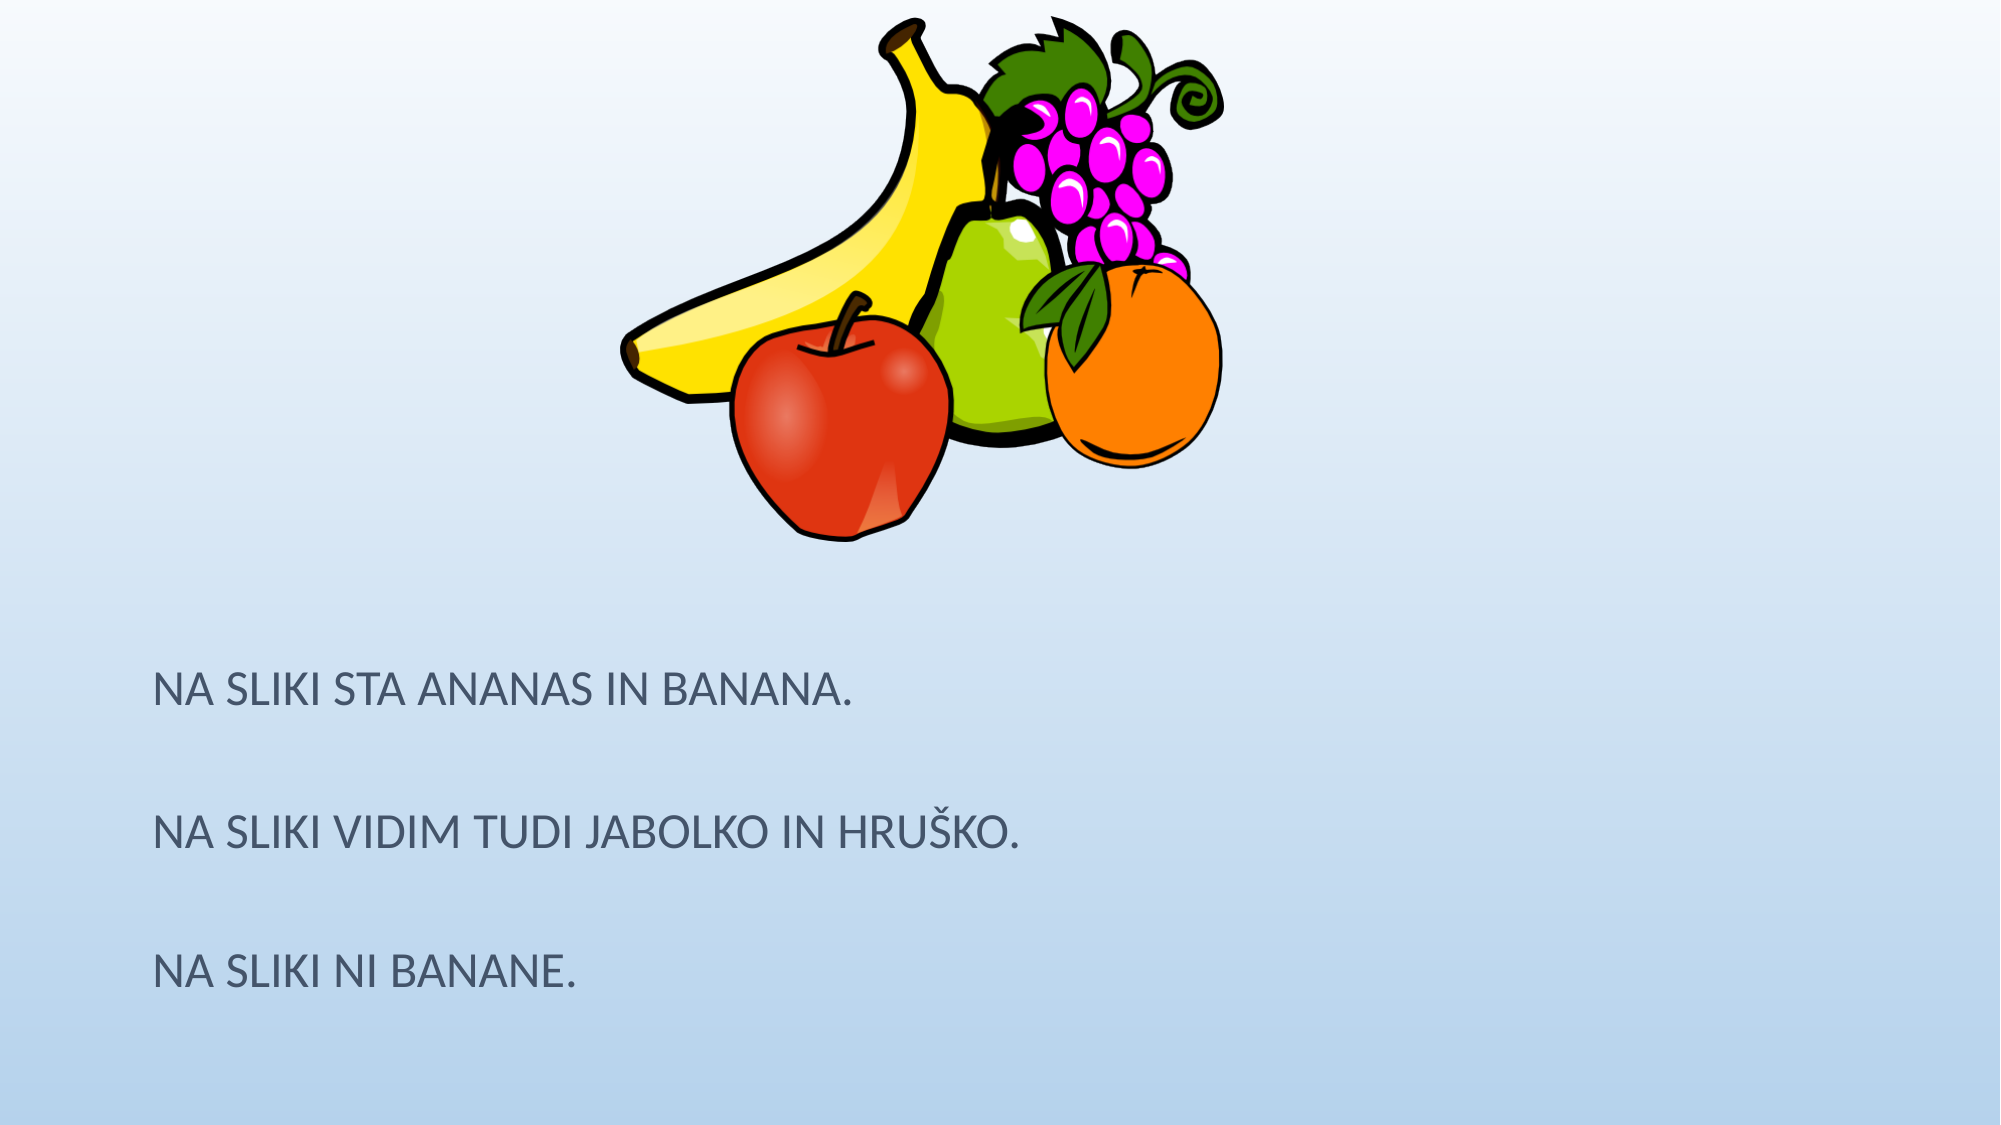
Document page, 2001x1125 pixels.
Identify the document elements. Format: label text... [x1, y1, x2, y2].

list NA SLIKI STA ANANAS IN BANANA. NA SLIKI VIDIM TUDI JABOLKO IN HRUŠKO. NA SLIKI NI BANANE. [137, 299, 1863, 1014]
picture [620, 16, 1224, 542]
